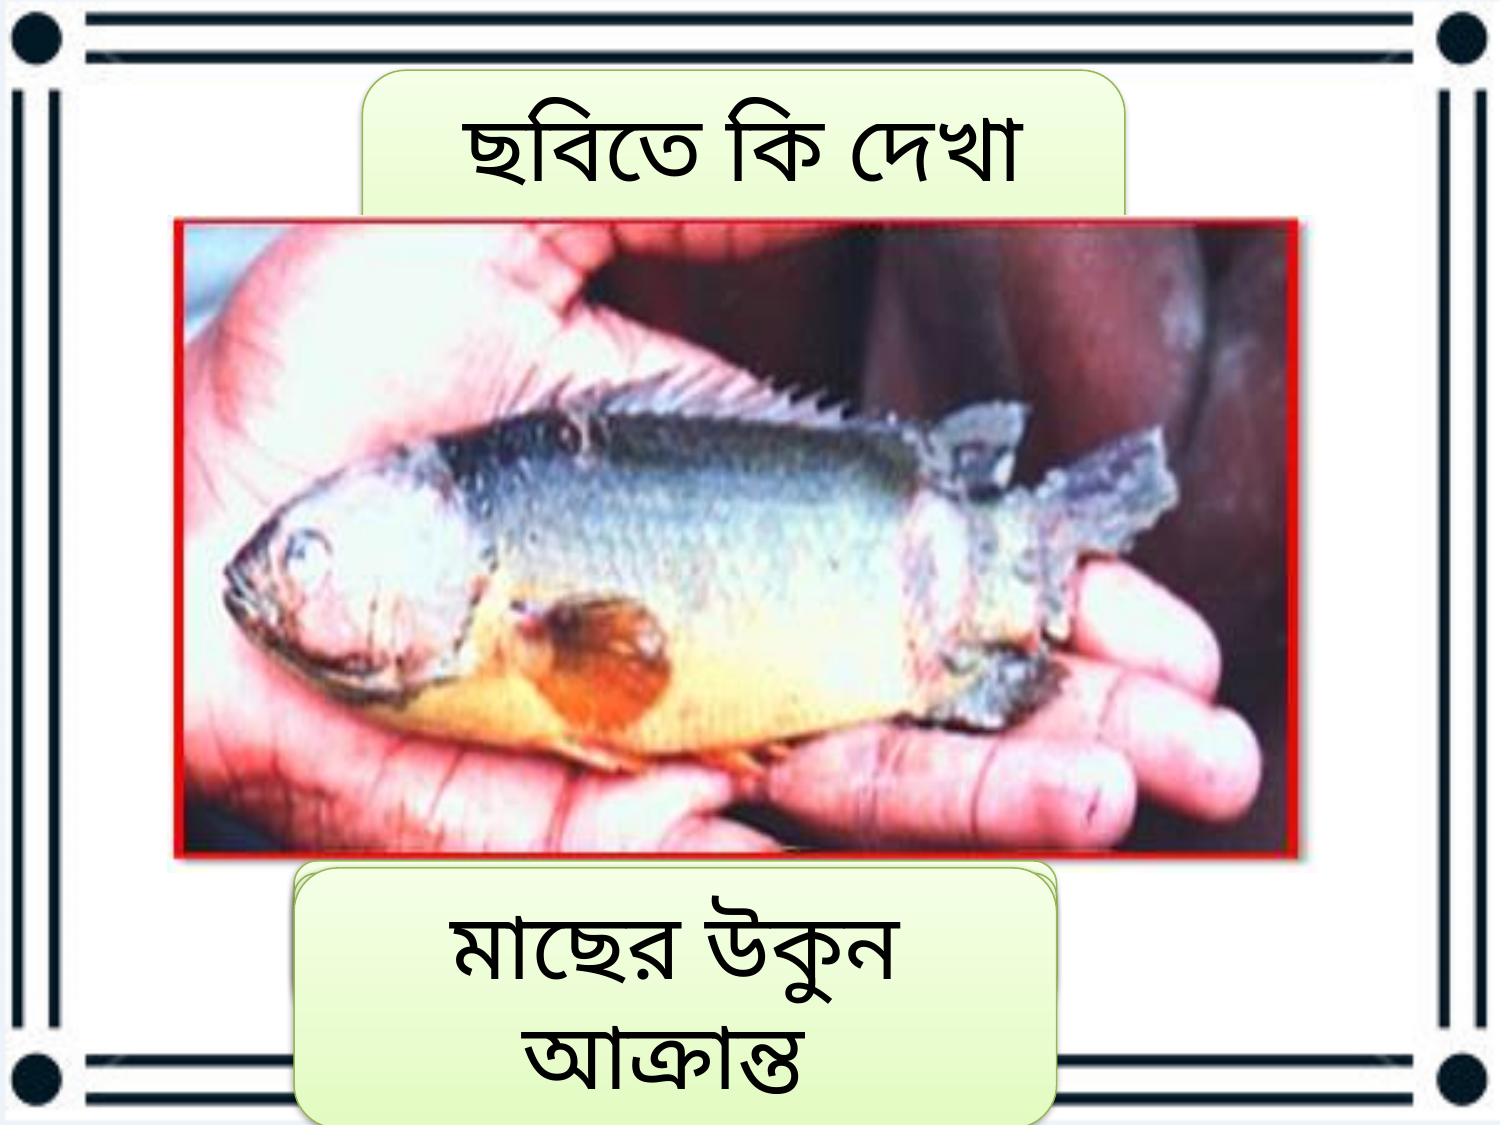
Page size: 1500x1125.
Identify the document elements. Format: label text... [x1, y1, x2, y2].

text_box মাছের উকুন আক্রান্ত [293, 882, 1058, 1125]
picture [0, 0, 1500, 1125]
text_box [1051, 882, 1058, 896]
text_box ছবিতে কি দেখা যাচ্ছে? [361, 69, 1126, 214]
